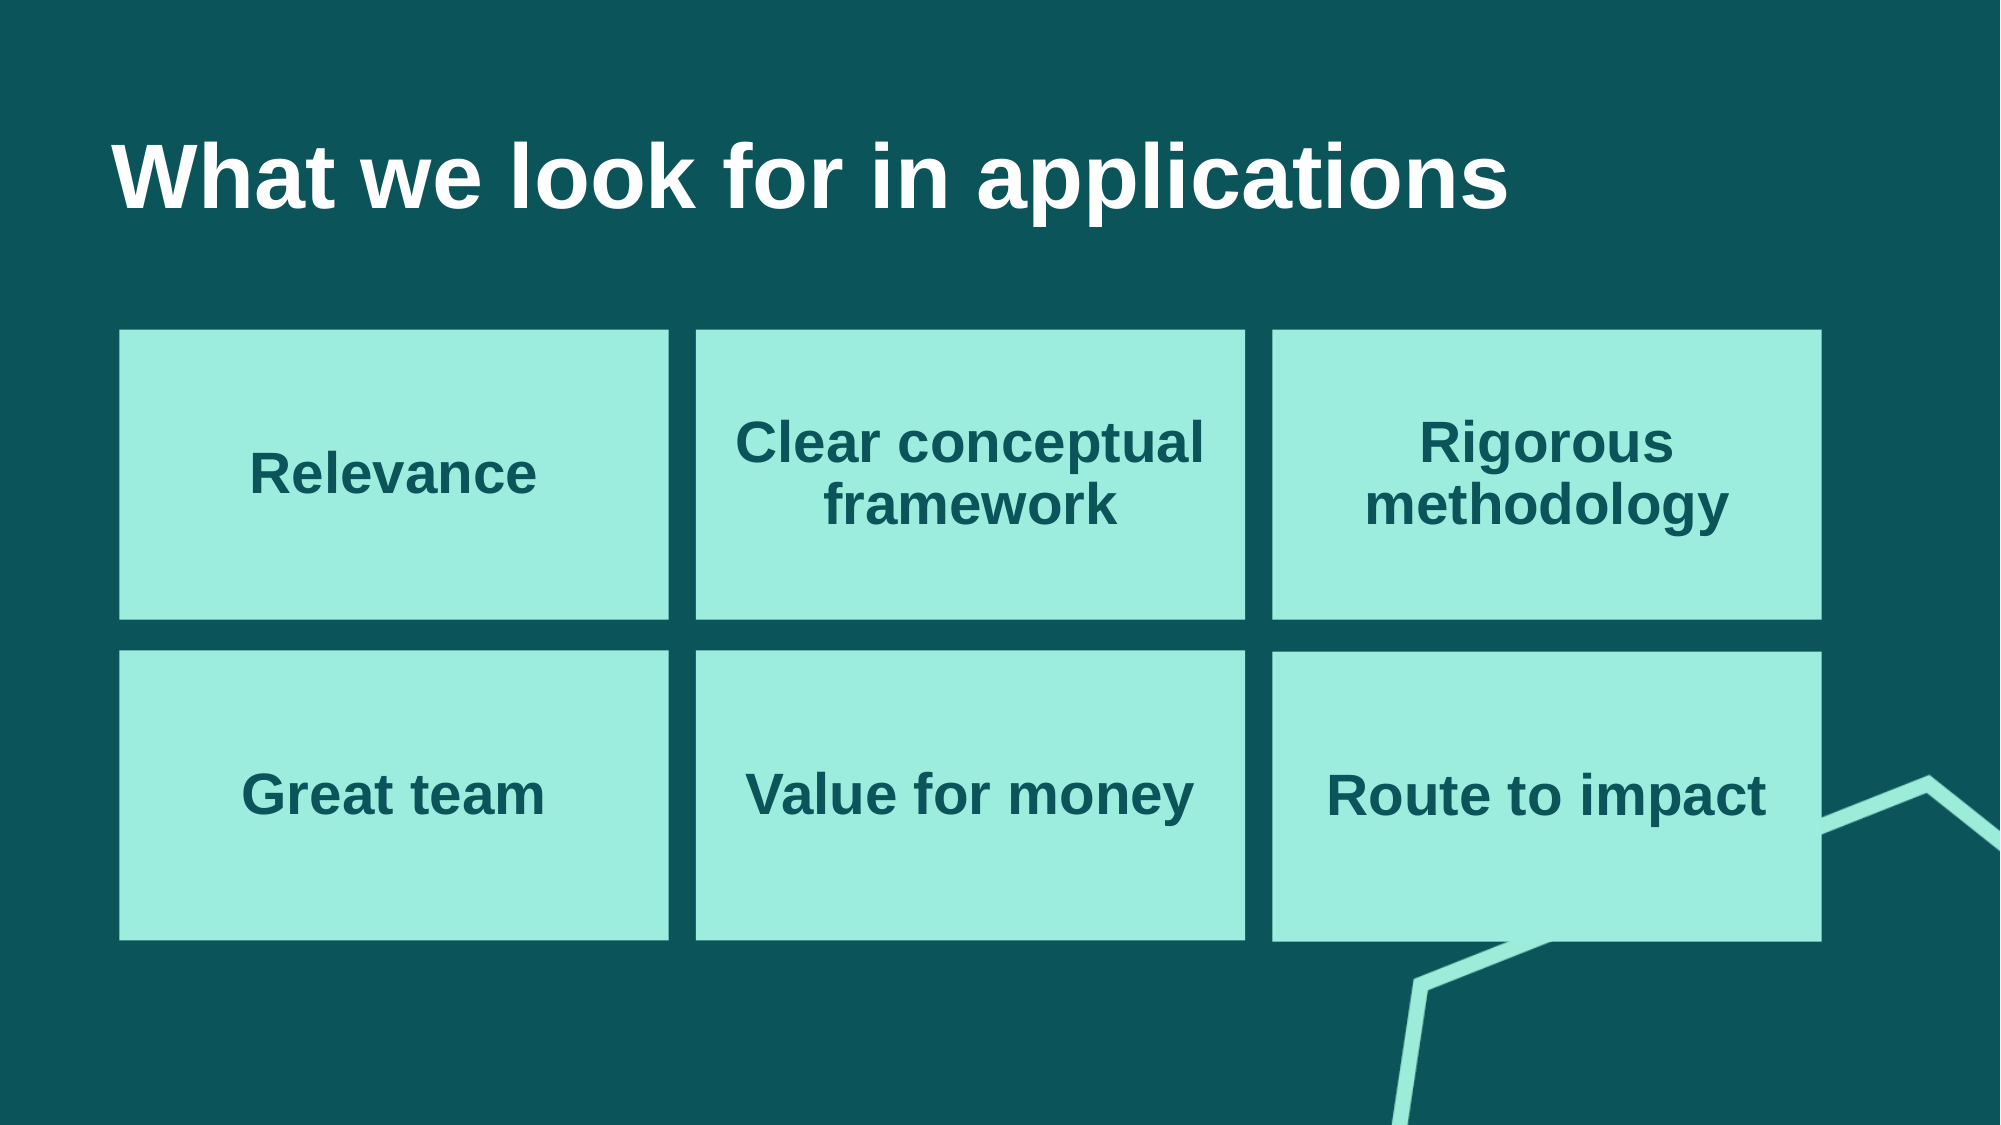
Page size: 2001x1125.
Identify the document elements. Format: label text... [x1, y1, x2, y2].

text_box Relevance [119, 329, 669, 620]
text_box Route to impact [1272, 651, 1822, 942]
text_box Clear conceptual framework [695, 329, 1246, 620]
text_box Value for money [695, 650, 1246, 941]
title What we look for in applications [96, 69, 1822, 288]
text_box Great team [119, 650, 669, 941]
picture [0, 0, 2000, 1125]
text_box Rigorous methodology [1272, 329, 1822, 620]
